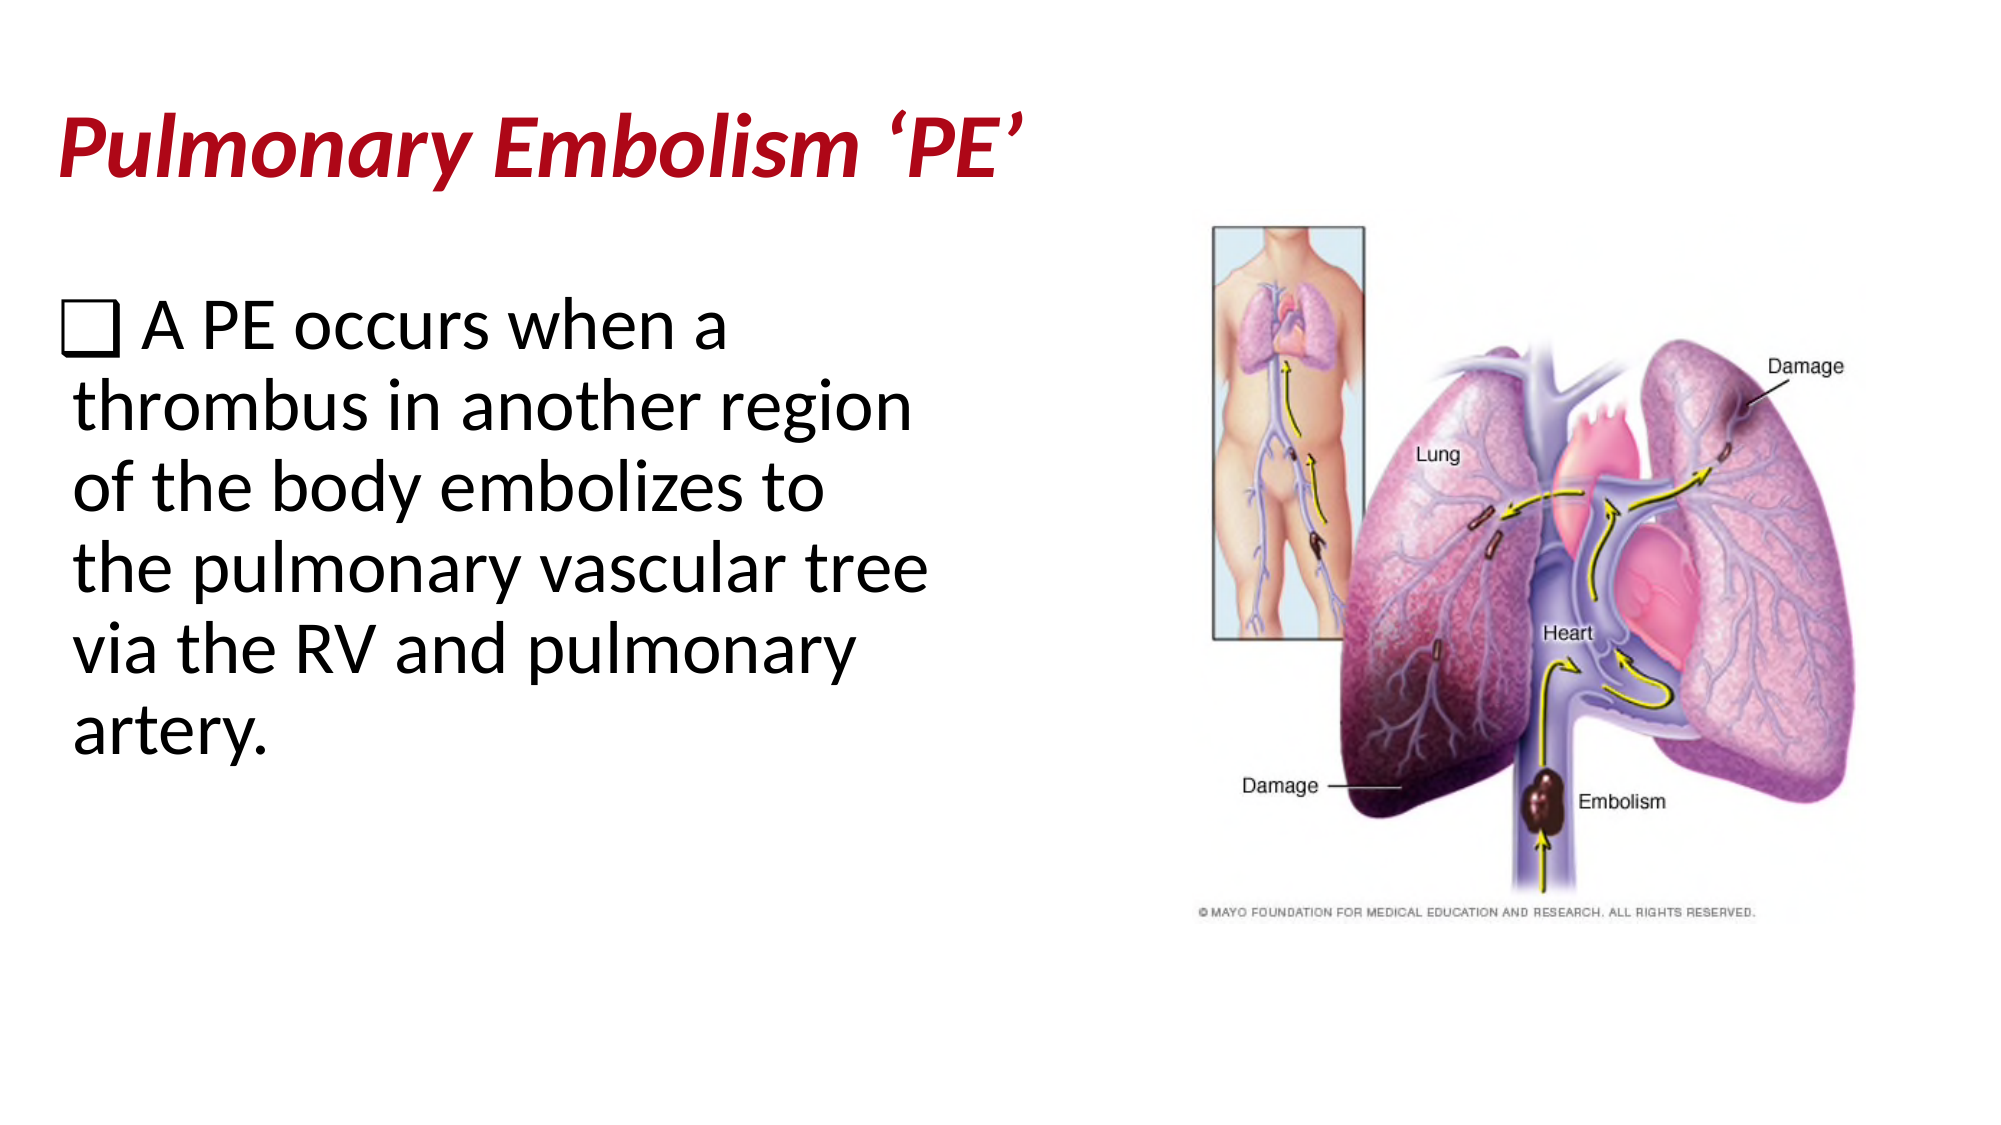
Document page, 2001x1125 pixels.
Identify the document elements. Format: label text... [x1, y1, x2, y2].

text_box A PE occurs when a thrombus in another region of the body embolizes to the pulmonary vascular tree via the RV and pulmonary artery. [42, 277, 947, 982]
title Pulmonary Embolism ‘PE’ [42, 38, 1768, 257]
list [1191, 209, 1866, 924]
